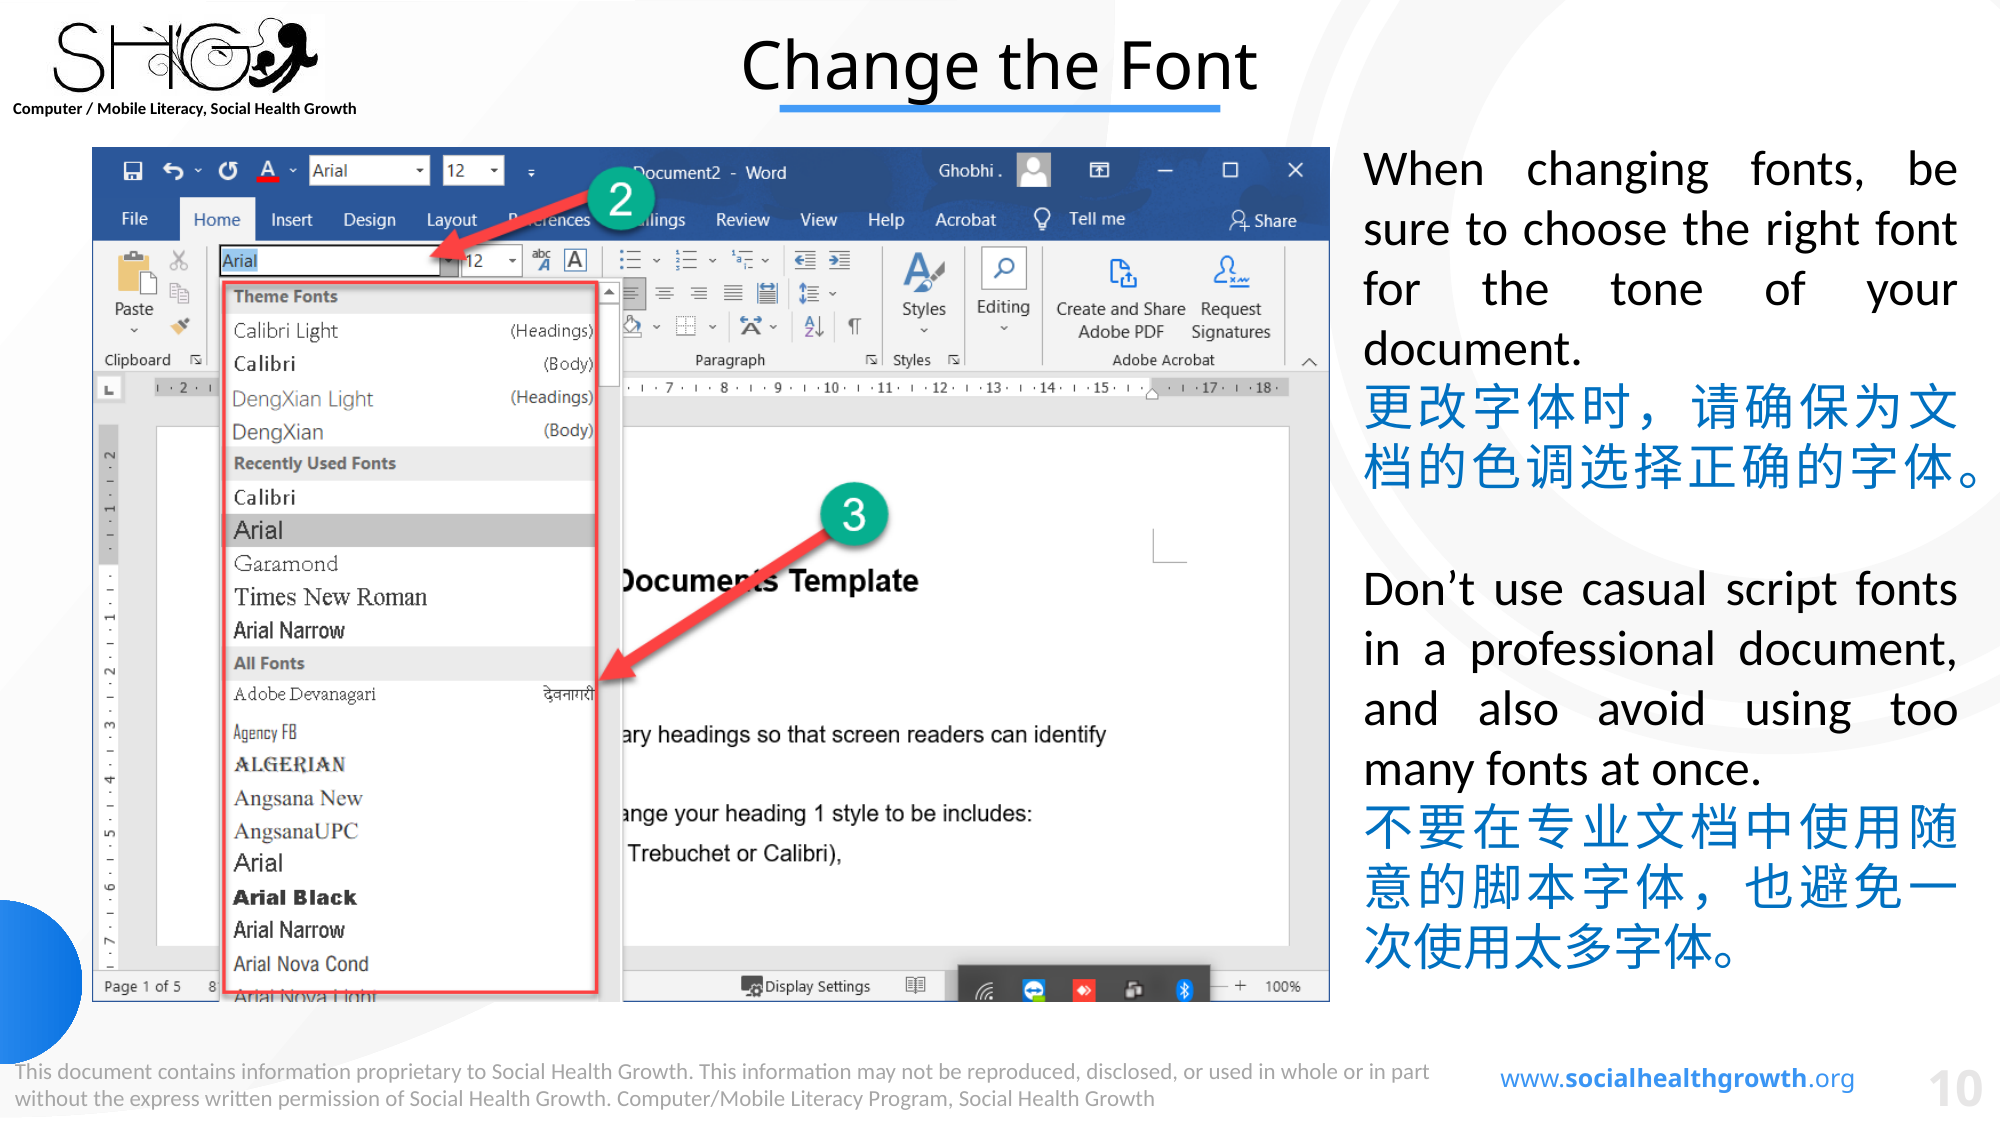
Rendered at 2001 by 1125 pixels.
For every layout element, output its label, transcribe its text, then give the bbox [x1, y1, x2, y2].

text_box When changing fonts, be sure to choose the right font for the tone of your document. 更改字体时，请确保为文档的色调选择正确的字体。 Don’t use casual script fonts in a professional document, and also avoid using too many fonts at once. 不要在专业文档中使用随意的脚本字体，也避免一次使用太多字体。 [1348, 128, 1974, 984]
text_box Change the Font [0, 0, 2000, 111]
picture [92, 147, 1330, 1002]
